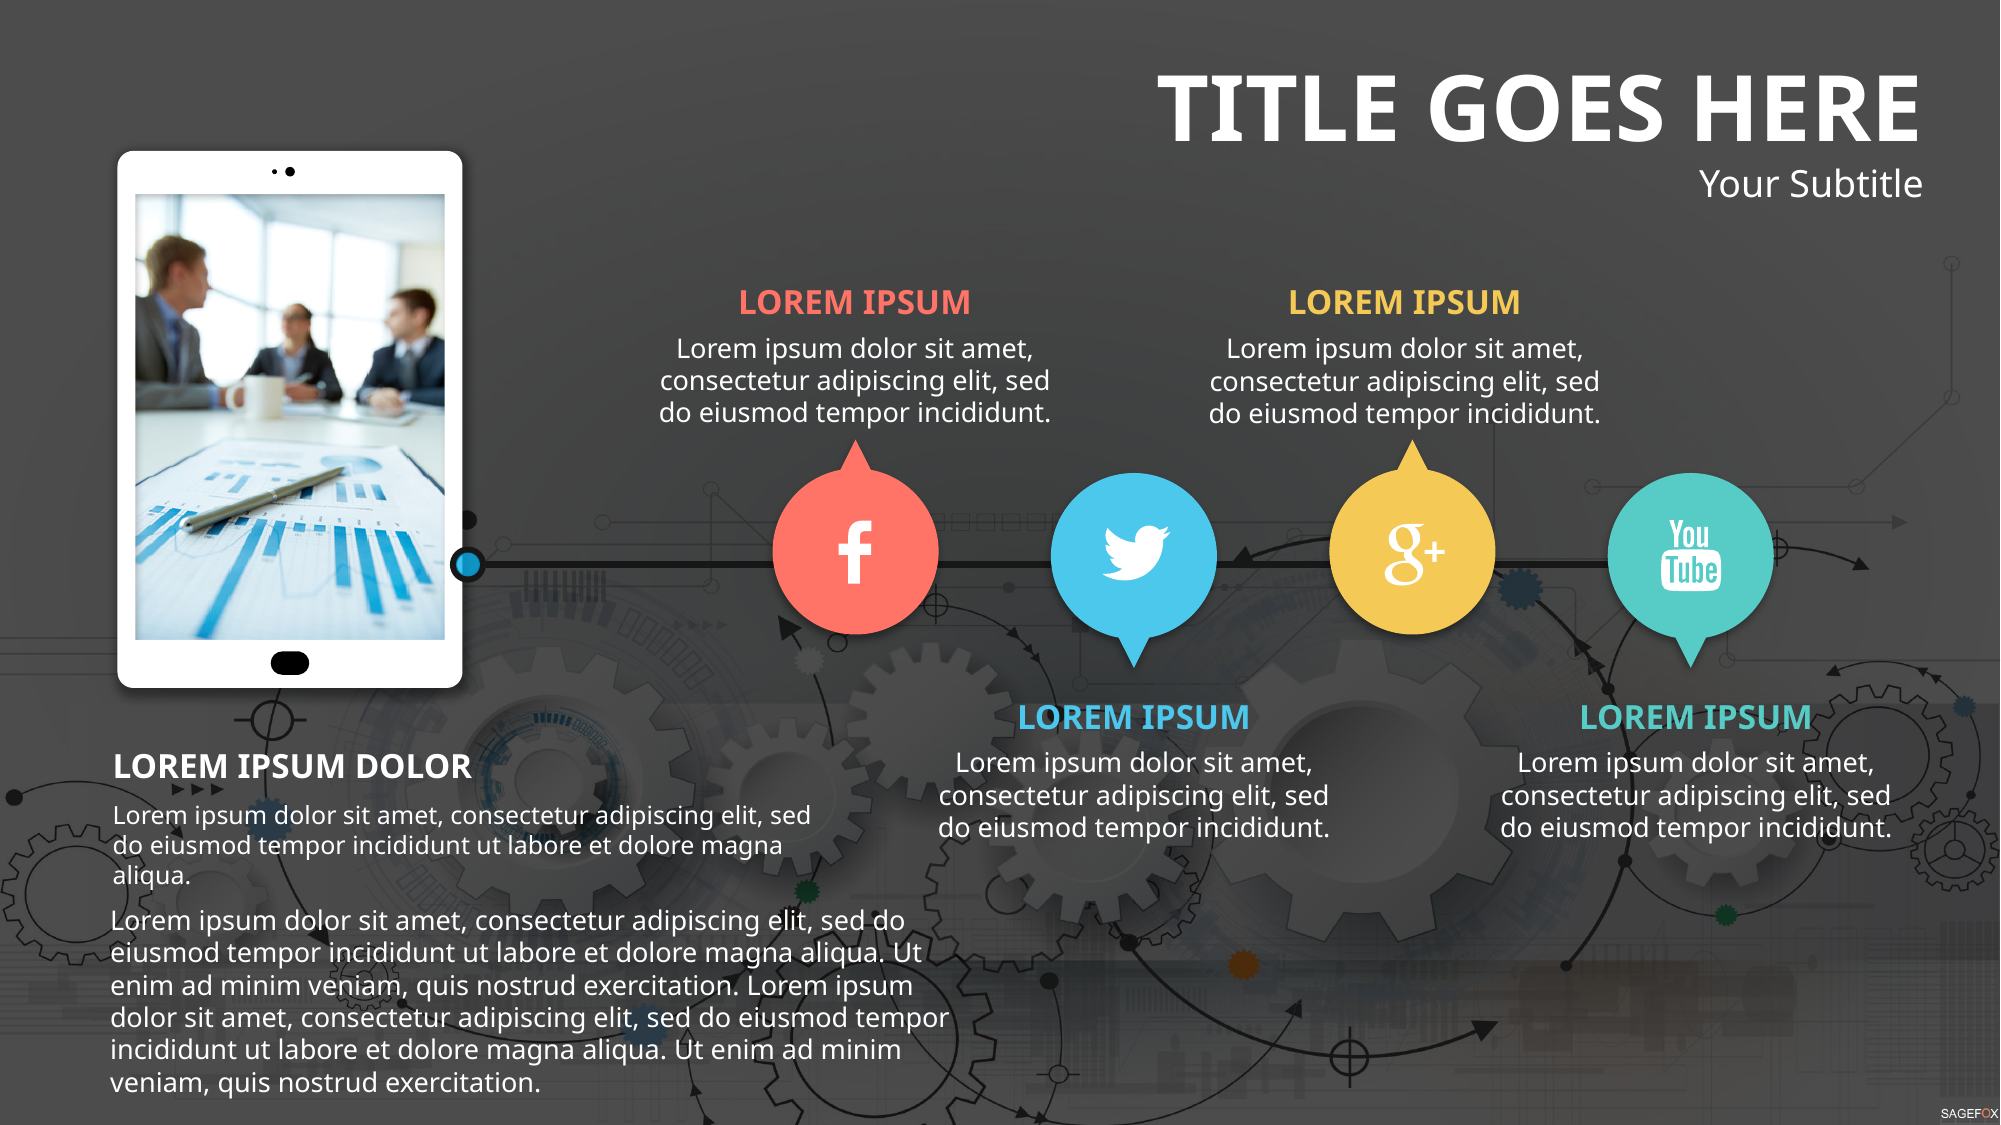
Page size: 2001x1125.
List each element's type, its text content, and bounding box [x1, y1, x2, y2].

text_box [838, 520, 872, 564]
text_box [1384, 523, 1445, 586]
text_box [117, 150, 463, 688]
text_box TITLE GOES HERE Your Subtitle [1035, 42, 1939, 212]
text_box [449, 546, 859, 583]
text_box LOREM IPSUM Lorem ipsum dolor sit amet, consectetur adipiscing elit, sed do eiusmod tempor incididunt. [1475, 690, 1917, 849]
text_box [1050, 472, 1217, 564]
text_box [1329, 439, 1496, 564]
picture [0, 0, 2001, 1125]
text_box [778, 565, 938, 635]
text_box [95, 739, 993, 1075]
text_box [1102, 565, 1156, 581]
text_box [1607, 472, 1774, 668]
text_box [1330, 565, 1495, 635]
text_box LOREM IPSUM Lorem ipsum dolor sit amet, consectetur adipiscing elit, sed do eiusmod tempor incididunt. [1184, 276, 1626, 434]
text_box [1661, 519, 1722, 592]
text_box LOREM IPSUM Lorem ipsum dolor sit amet, consectetur adipiscing elit, sed do eiusmod tempor incididunt. [913, 690, 1355, 849]
text_box [772, 439, 939, 564]
text_box [1051, 565, 1217, 668]
text_box LOREM IPSUM Lorem ipsum dolor sit amet, consectetur adipiscing elit, sed do eiusmod tempor incididunt. [634, 276, 1076, 434]
text_box [1105, 525, 1171, 564]
